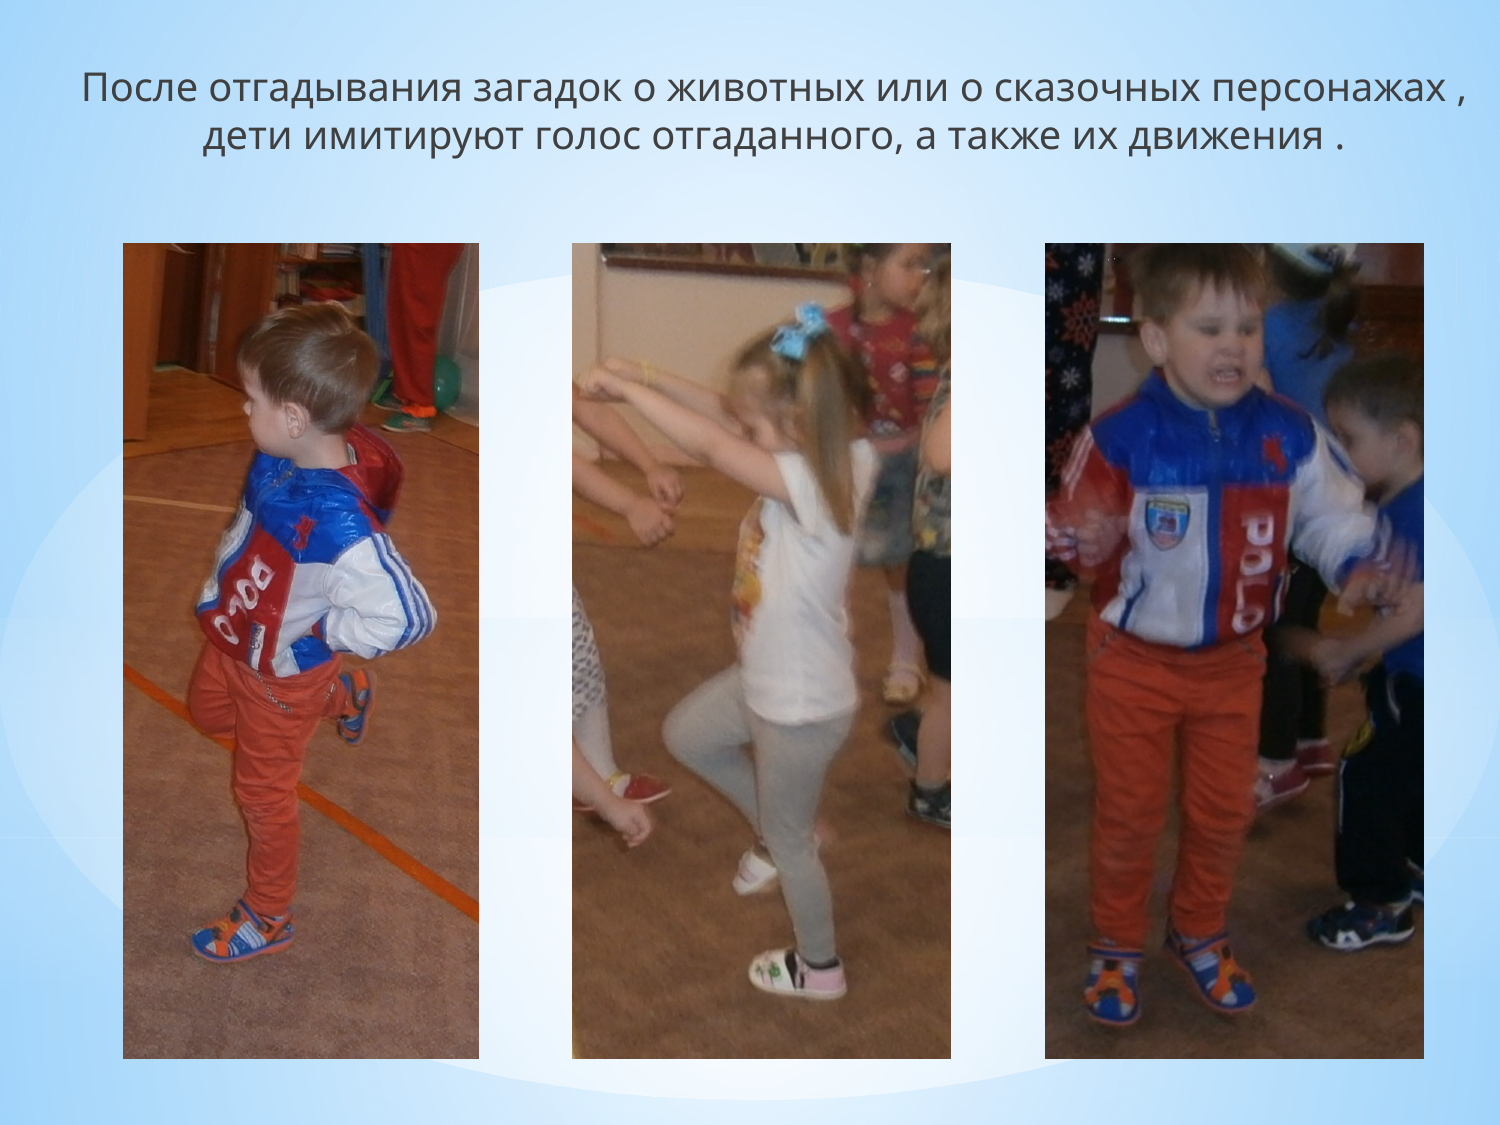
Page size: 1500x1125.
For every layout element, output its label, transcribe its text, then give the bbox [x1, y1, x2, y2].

picture [1045, 243, 1424, 1059]
list После отгадывания загадок о животных или о сказочных персонажах , дети имитируют голос отгаданного, а также их движения . [41, 54, 1500, 209]
picture [123, 243, 479, 1059]
picture [572, 243, 952, 1059]
